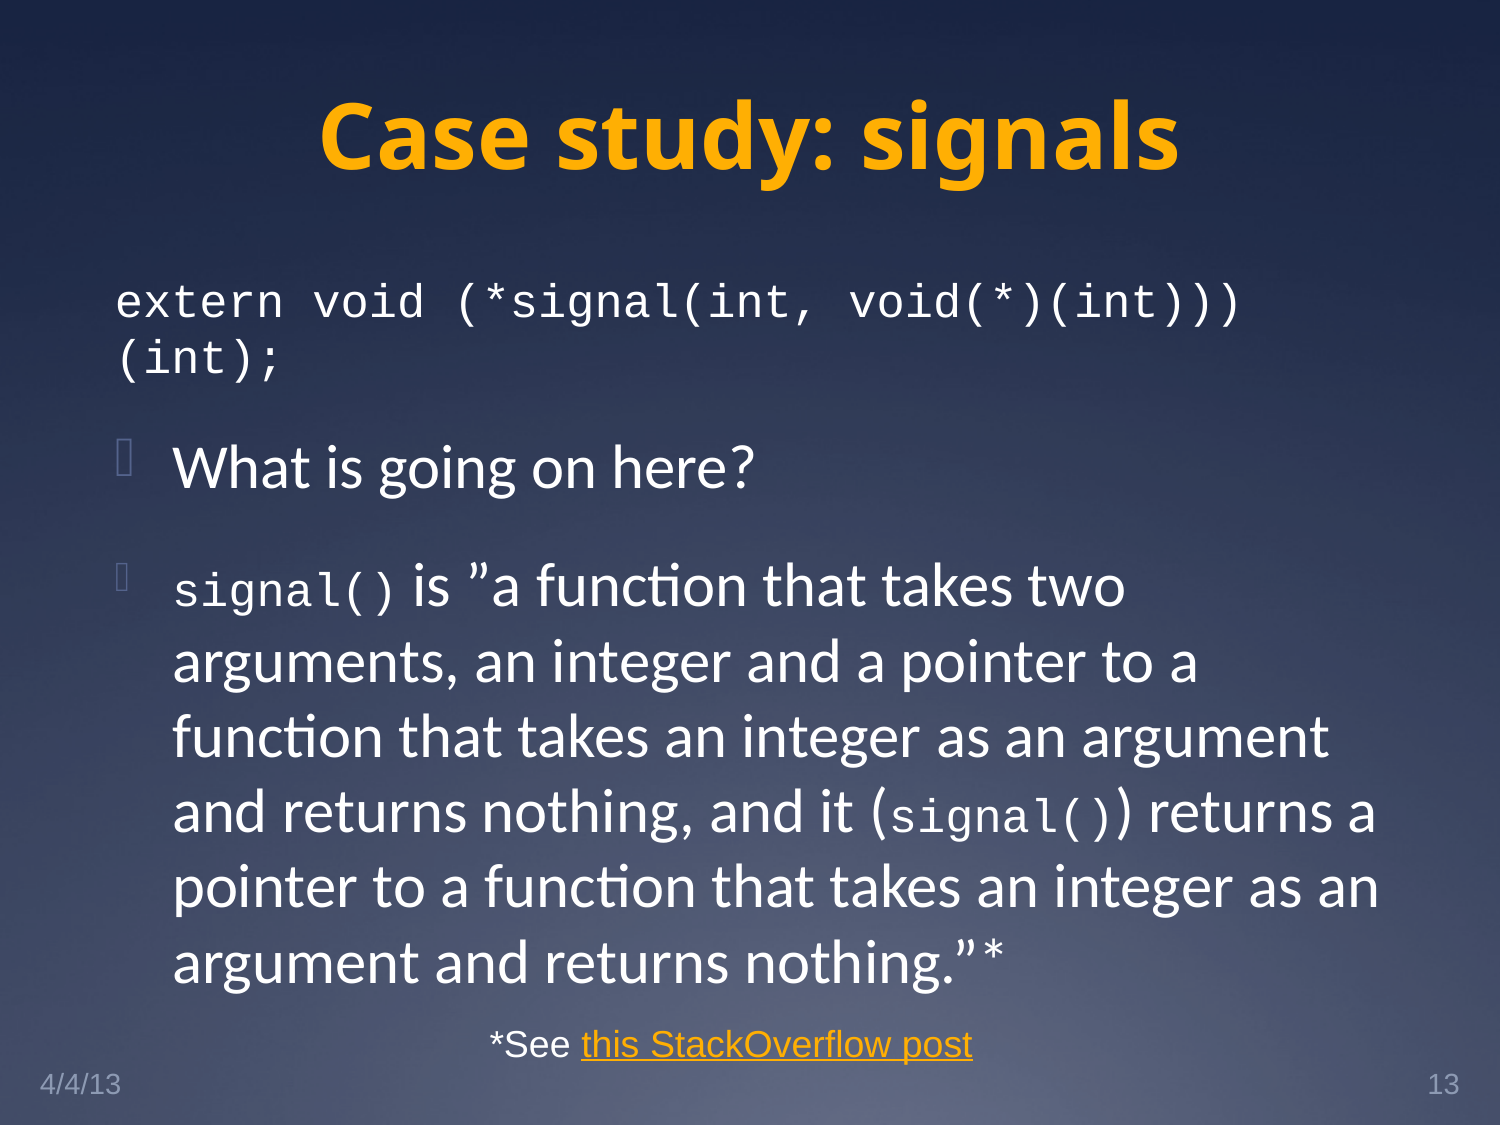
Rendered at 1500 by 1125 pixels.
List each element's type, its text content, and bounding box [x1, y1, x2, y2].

slide_number 13 [1374, 1052, 1475, 1113]
list extern void (*signal(int, void(*)(int)))(int); What is going on here? signal() is ”a function that takes two arguments, an integer and a pointer to a function that takes an integer as an argument and returns nothing, and it (signal()) returns a pointer to a function that takes an integer as an argument and returns nothing.”* [99, 262, 1400, 1005]
title Case study: signals [37, 70, 1463, 200]
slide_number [24, 1052, 288, 1113]
text_box *See this StackOverflow post [474, 1012, 1075, 1073]
